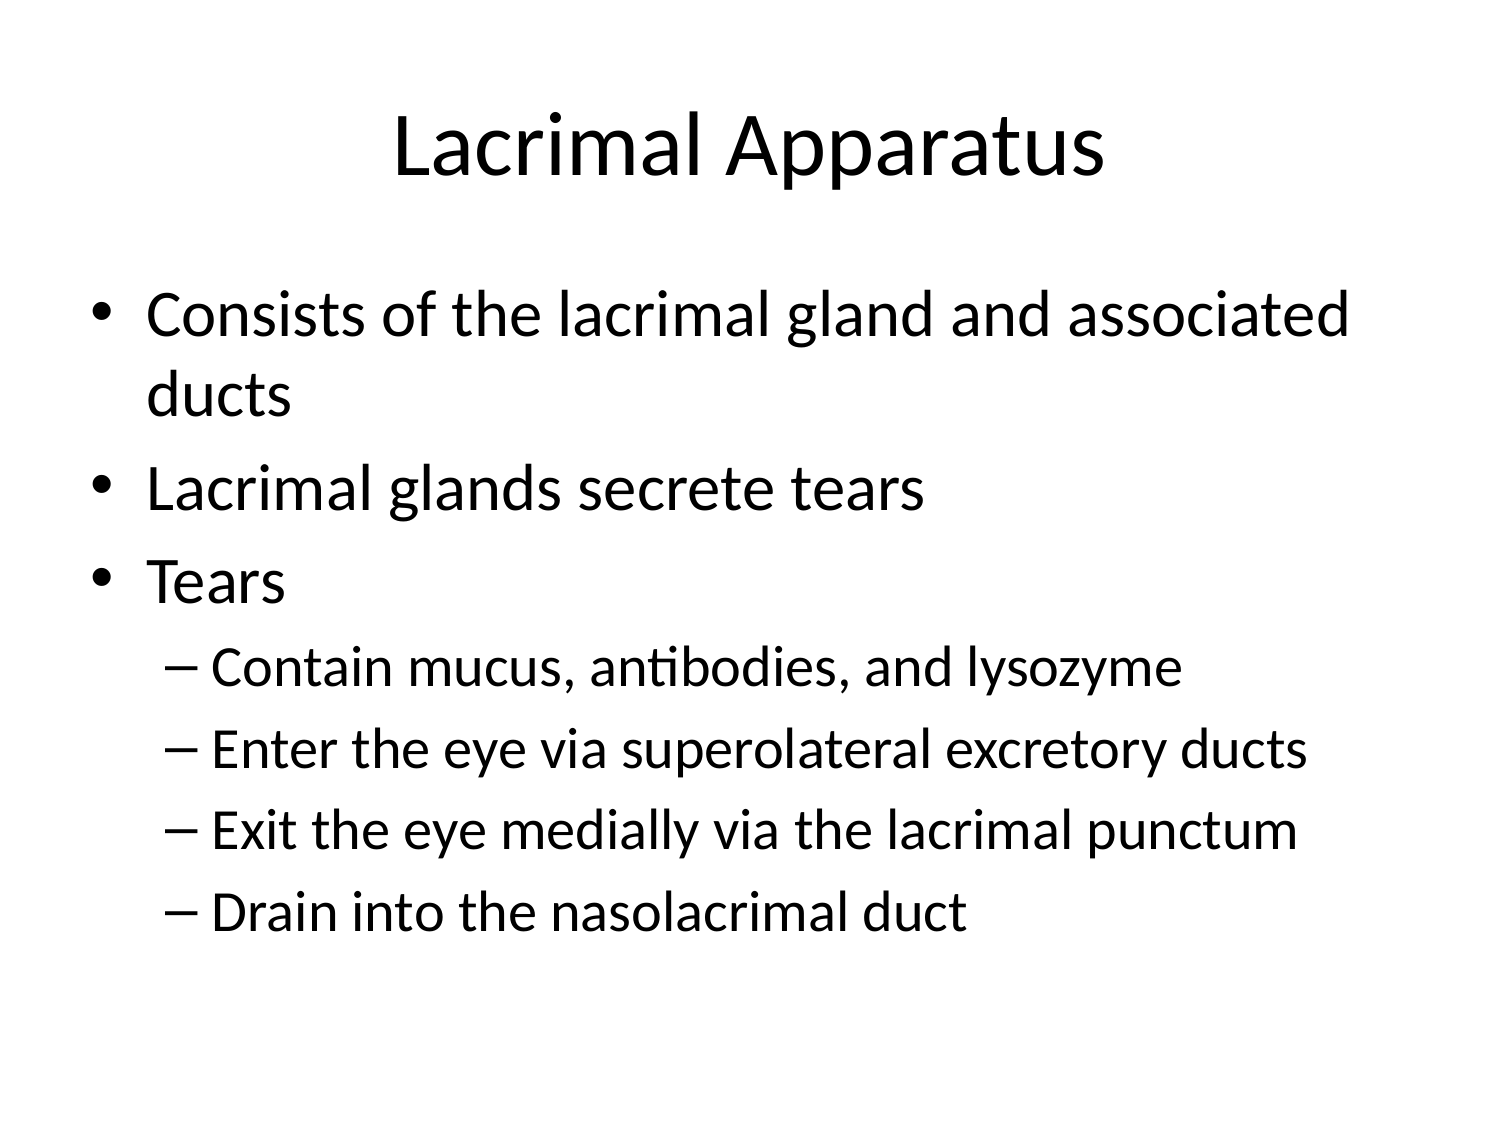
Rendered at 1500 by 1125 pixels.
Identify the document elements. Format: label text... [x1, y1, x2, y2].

list Consists of the lacrimal gland and associated ducts Lacrimal glands secrete tears Tears Contain mucus, antibodies, and lysozyme Enter the eye via superolateral excretory ducts Exit the eye medially via the lacrimal punctum Drain into the nasolacrimal duct [75, 262, 1425, 1005]
title Lacrimal Apparatus [75, 45, 1425, 233]
